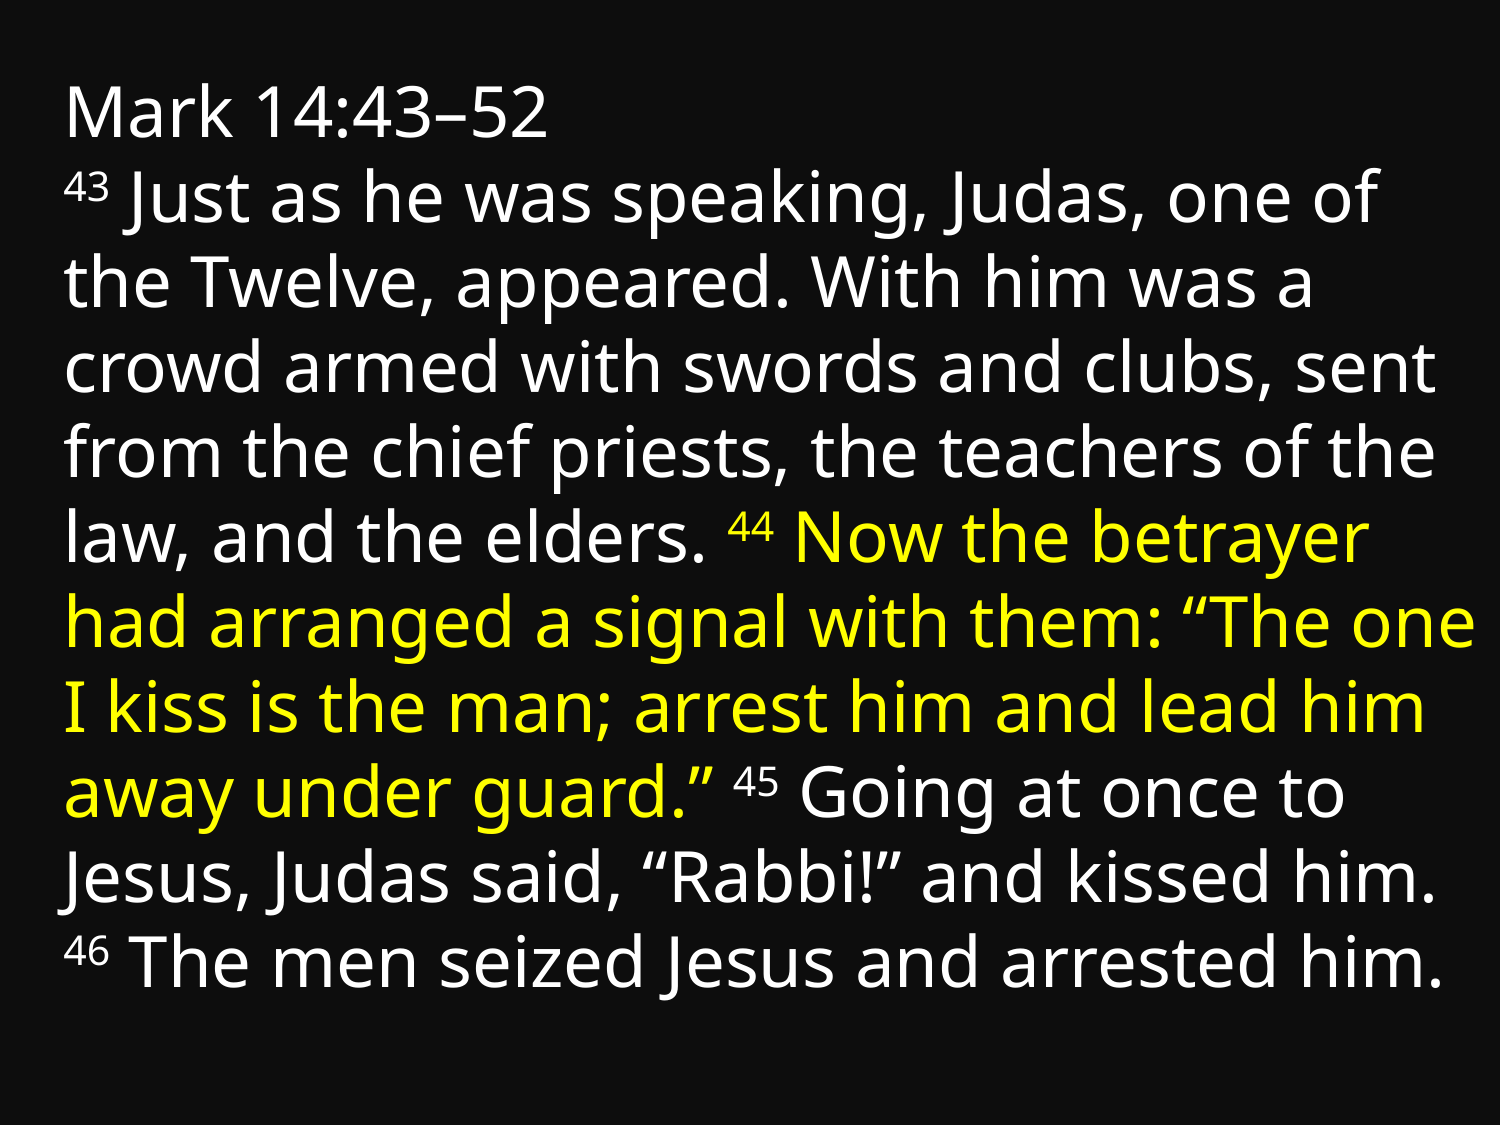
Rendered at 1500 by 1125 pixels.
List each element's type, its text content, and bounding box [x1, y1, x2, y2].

text_box Mark 14:43–52 43 Just as he was speaking, Judas, one of the Twelve, appeared. With him was a crowd armed with swords and clubs, sent from the chief priests, the teachers of the law, and the elders. 44 Now the betrayer had arranged a signal with them: “The one I kiss is the man; arrest him and lead him away under guard.” 45 Going at once to Jesus, Judas said, “Rabbi!” and kissed him. 46 The men seized Jesus and arrested him. [48, 59, 1500, 1009]
